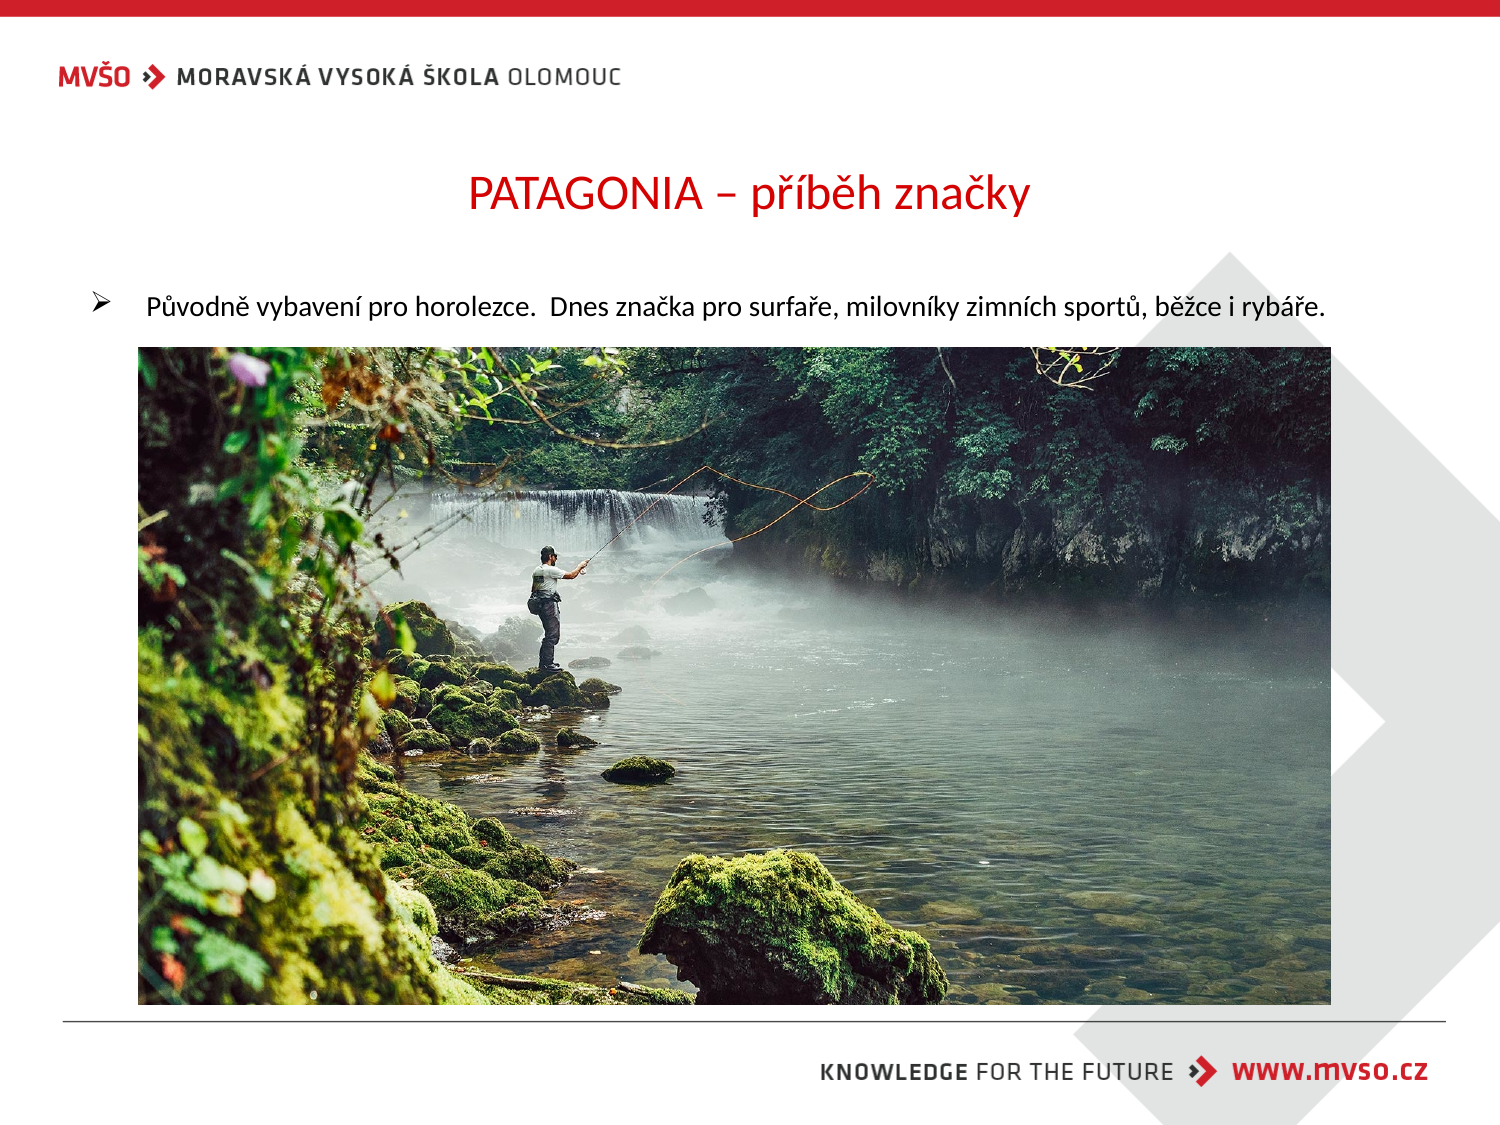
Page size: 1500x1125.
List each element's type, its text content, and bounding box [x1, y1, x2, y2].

picture [0, 0, 1500, 1125]
list Původně vybavení pro horolezce. Dnes značka pro surfaře, milovníky zimních sportů, běžce i rybáře. [75, 262, 1425, 1005]
title PATAGONIA – příběh značky [75, 129, 1425, 250]
